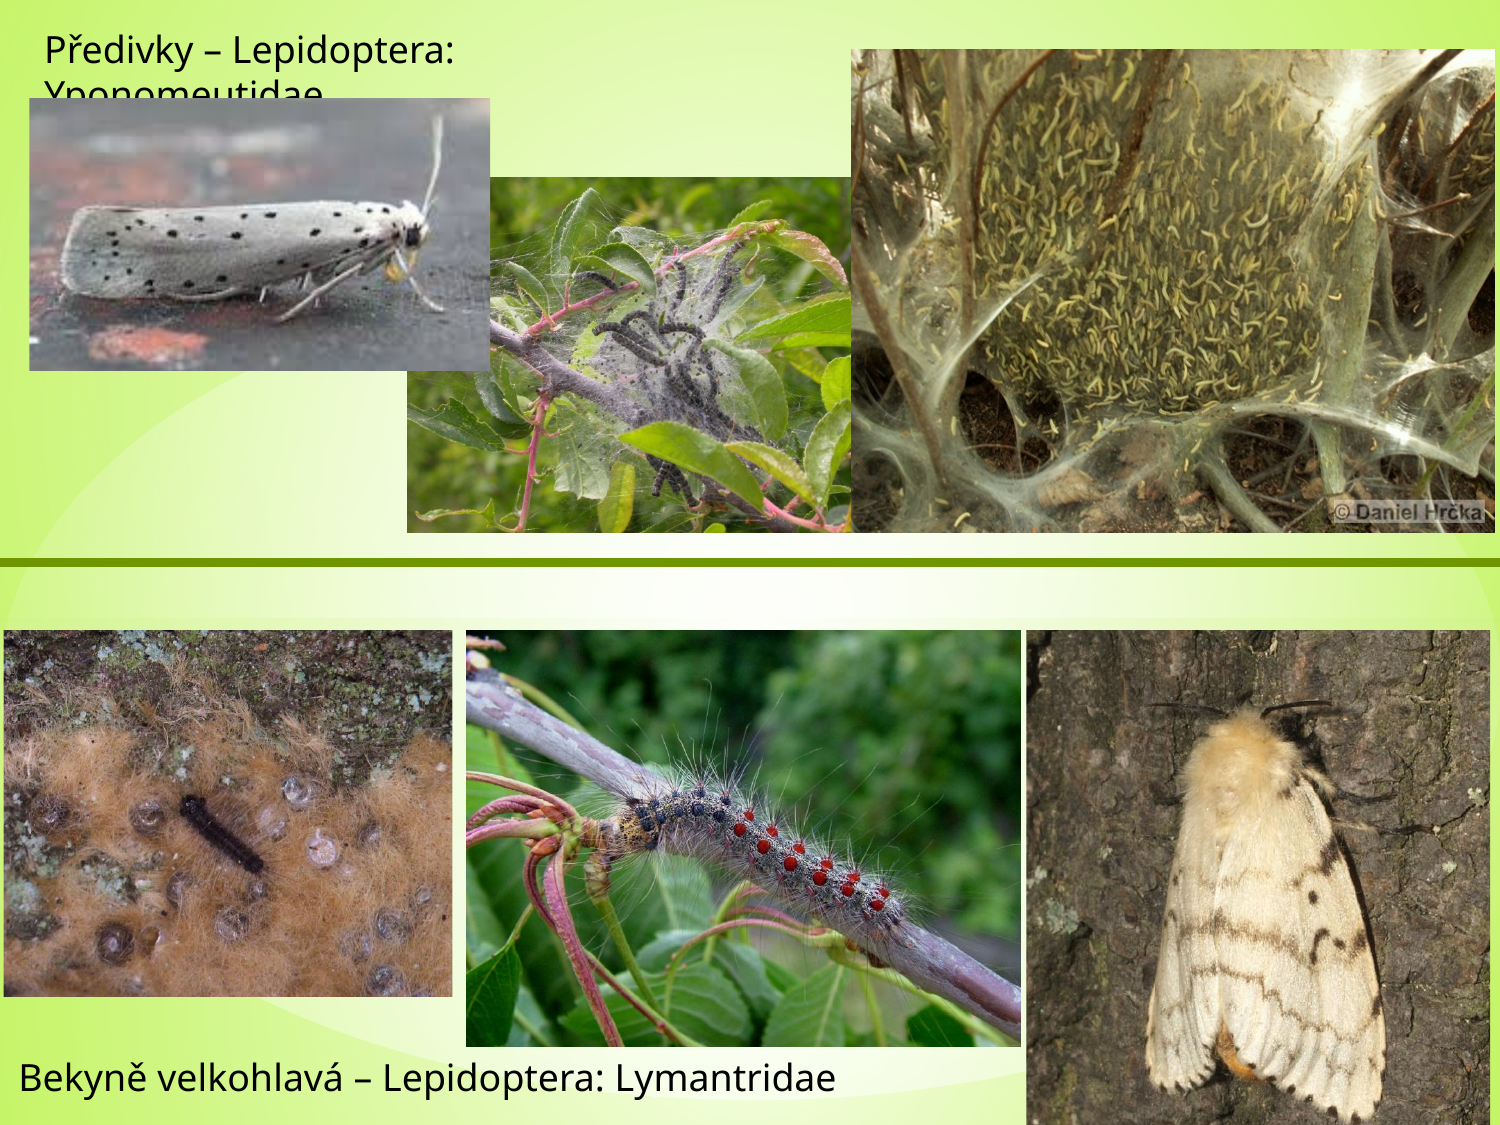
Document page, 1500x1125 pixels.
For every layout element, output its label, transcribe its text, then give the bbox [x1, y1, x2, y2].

picture [466, 630, 1022, 1047]
picture [29, 49, 1496, 533]
picture [3, 630, 453, 998]
text_box Bekyně velkohlavá – Lepidoptera: Lymantridae [3, 1046, 963, 1107]
picture [1026, 630, 1491, 1125]
text_box Předivky – Lepidoptera: Yponomeutidae [29, 18, 744, 124]
